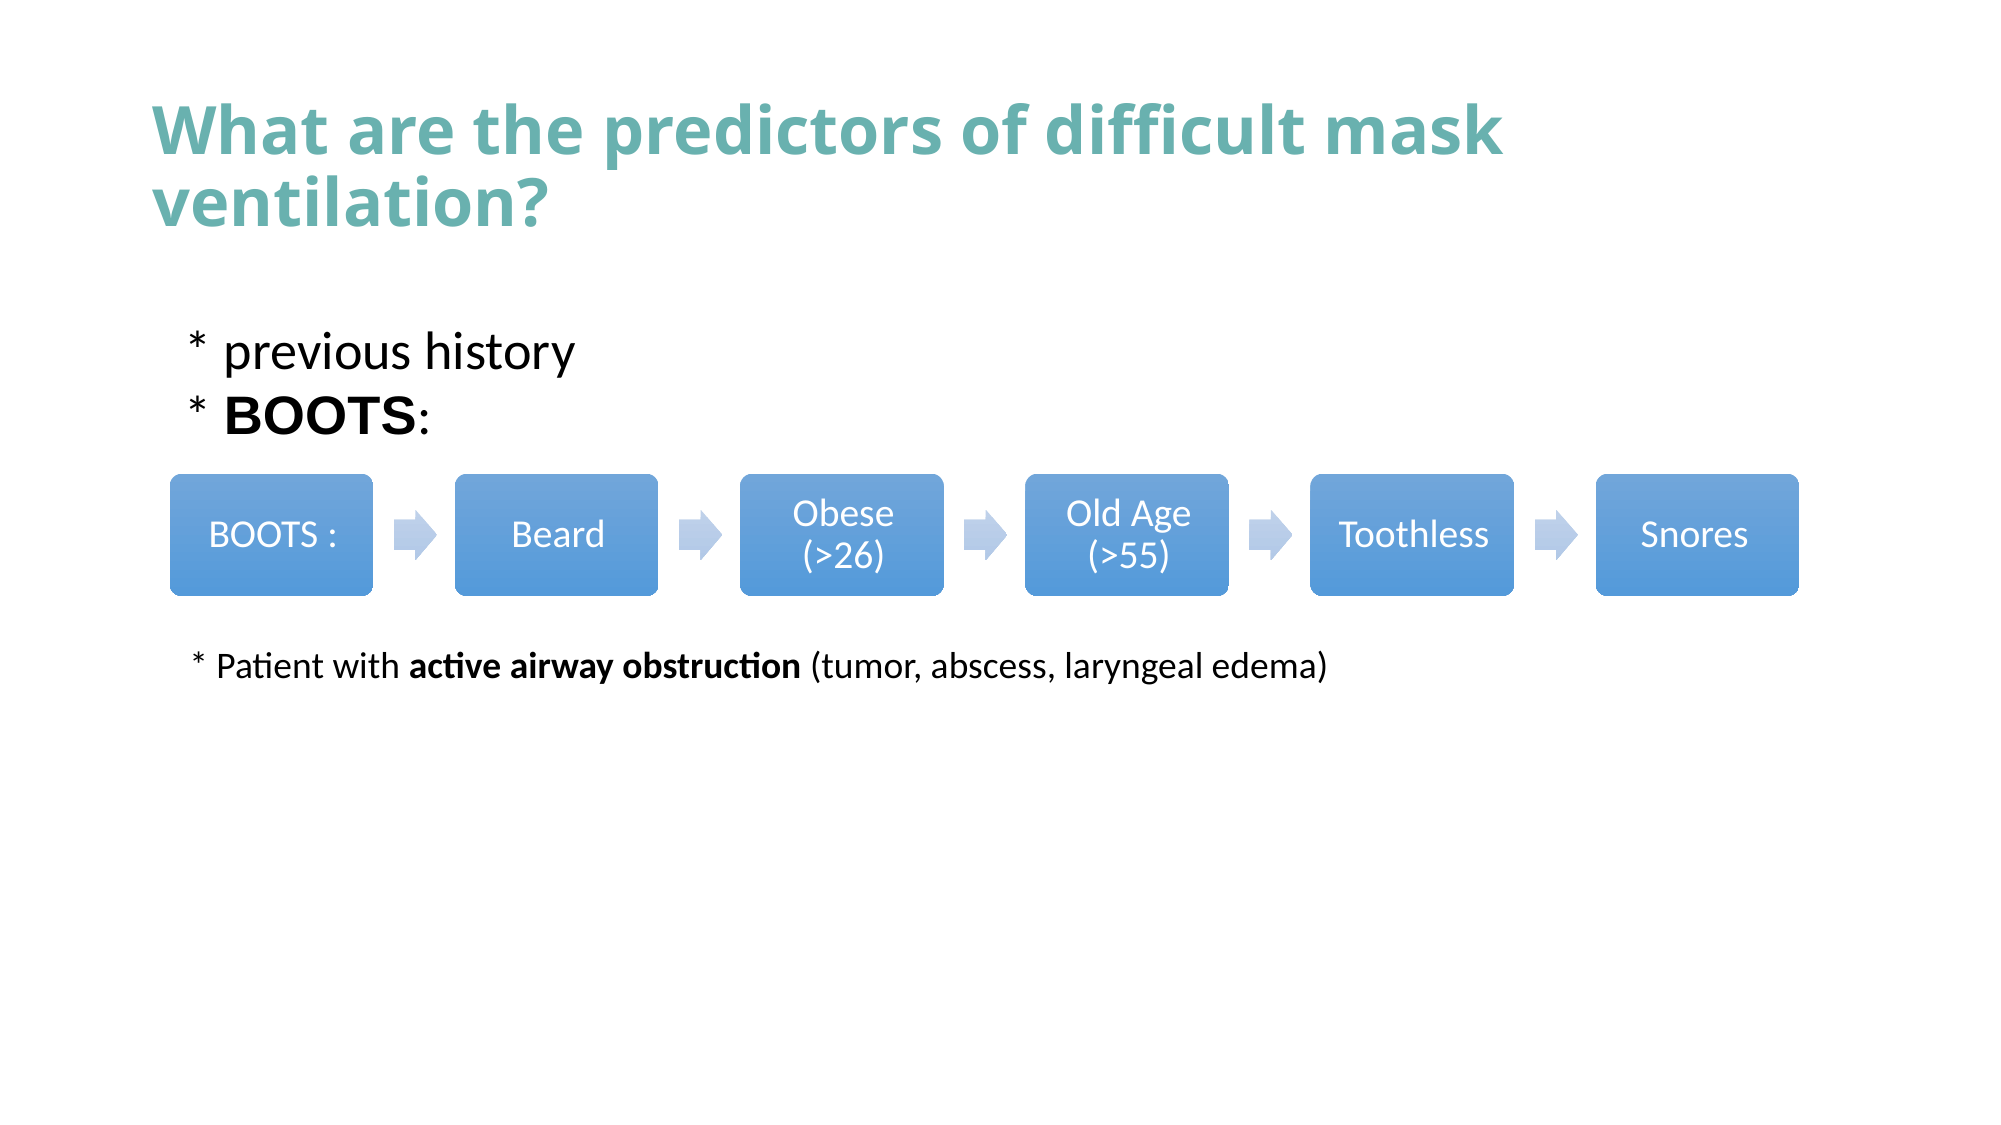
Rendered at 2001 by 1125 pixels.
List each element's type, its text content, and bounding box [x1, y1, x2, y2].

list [169, 422, 1800, 647]
title What are the predictors of difficult mask ventilation? [137, 59, 1863, 278]
text_box * Patient with active airway obstruction (tumor, abscess, laryngeal edema) [174, 647, 1353, 694]
text_box * previous history * BOOTS: [169, 308, 1170, 422]
